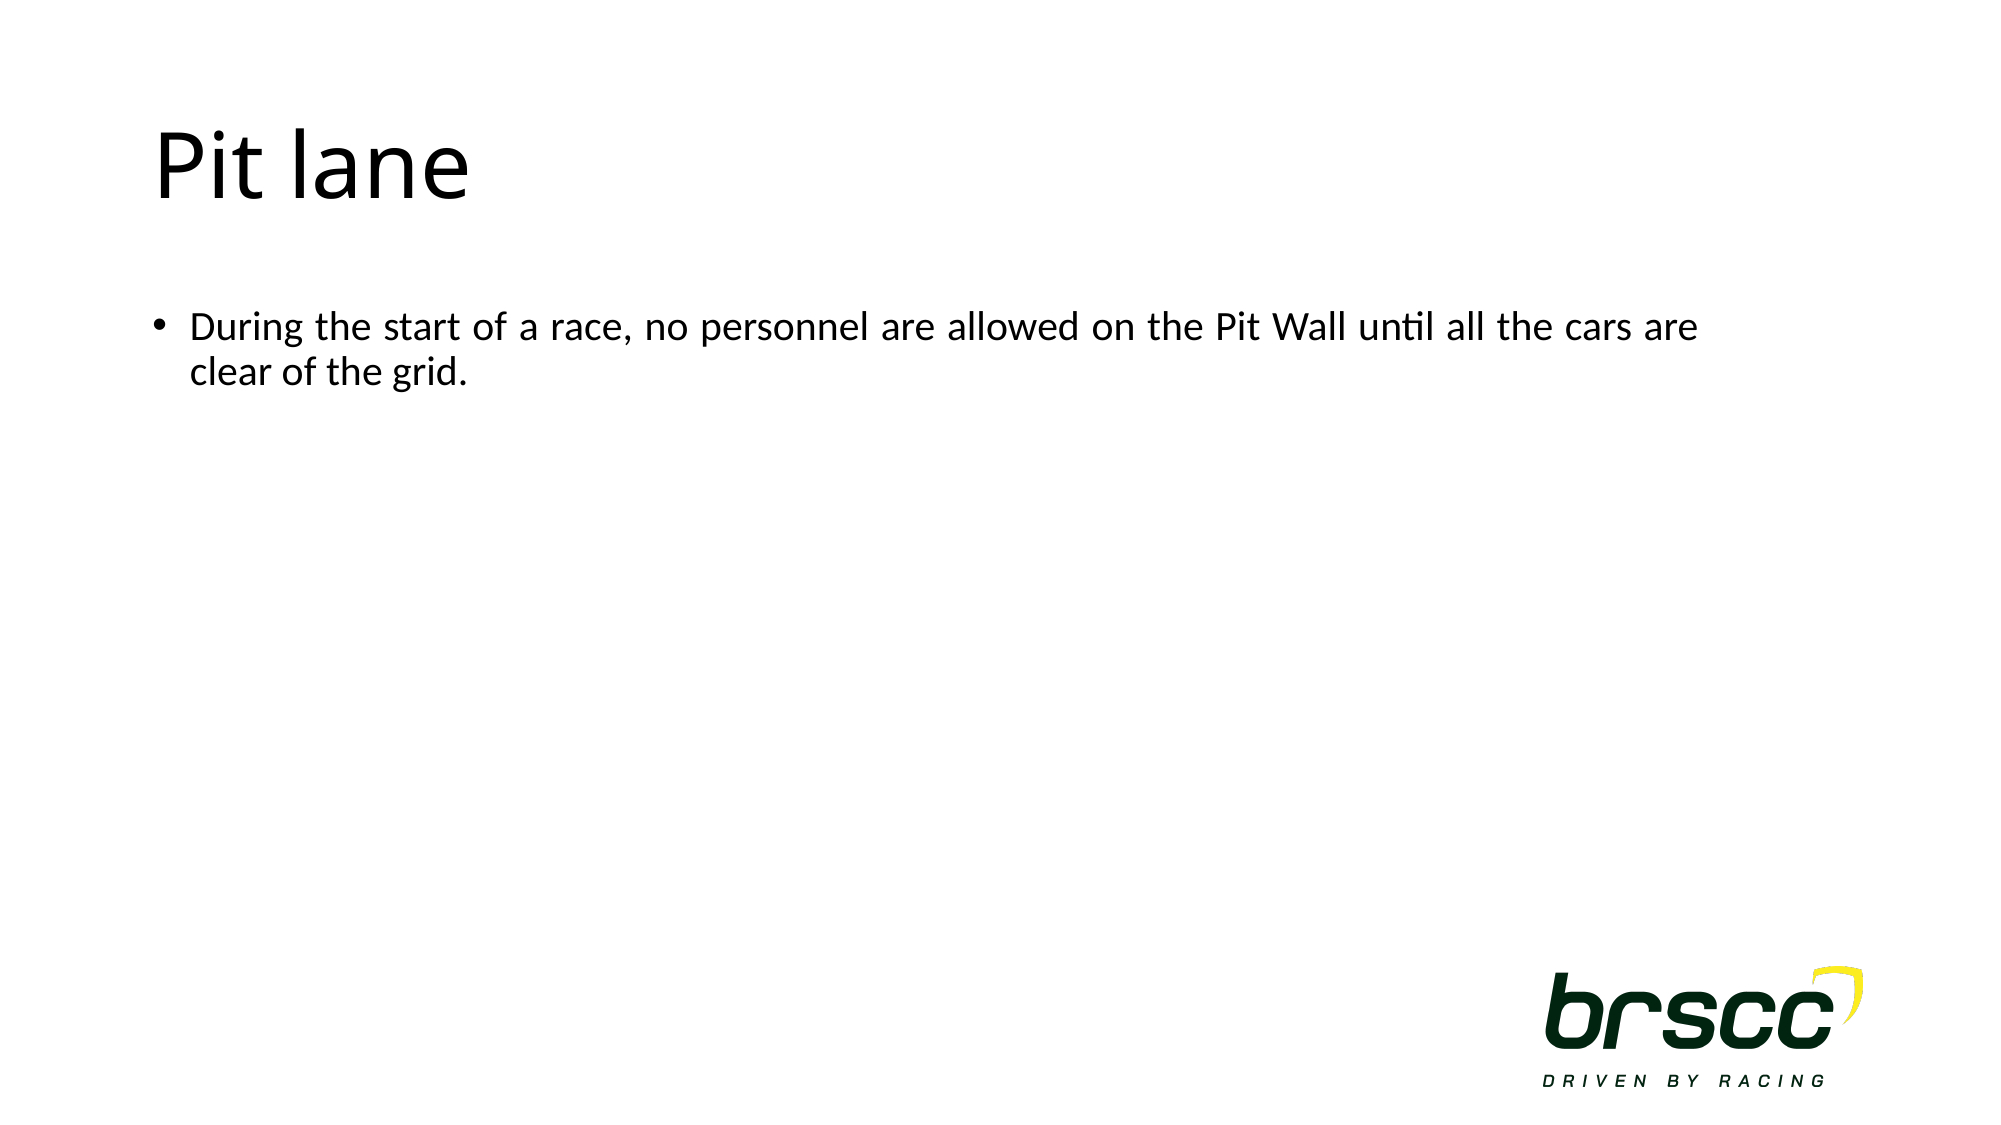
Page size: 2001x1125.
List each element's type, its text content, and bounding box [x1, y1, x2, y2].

title Pit lane [137, 59, 1863, 278]
list During the start of a race, no personnel are allowed on the Pit Wall until all the cars are clear of the grid. [137, 297, 1715, 1011]
picture [1543, 966, 1863, 1087]
